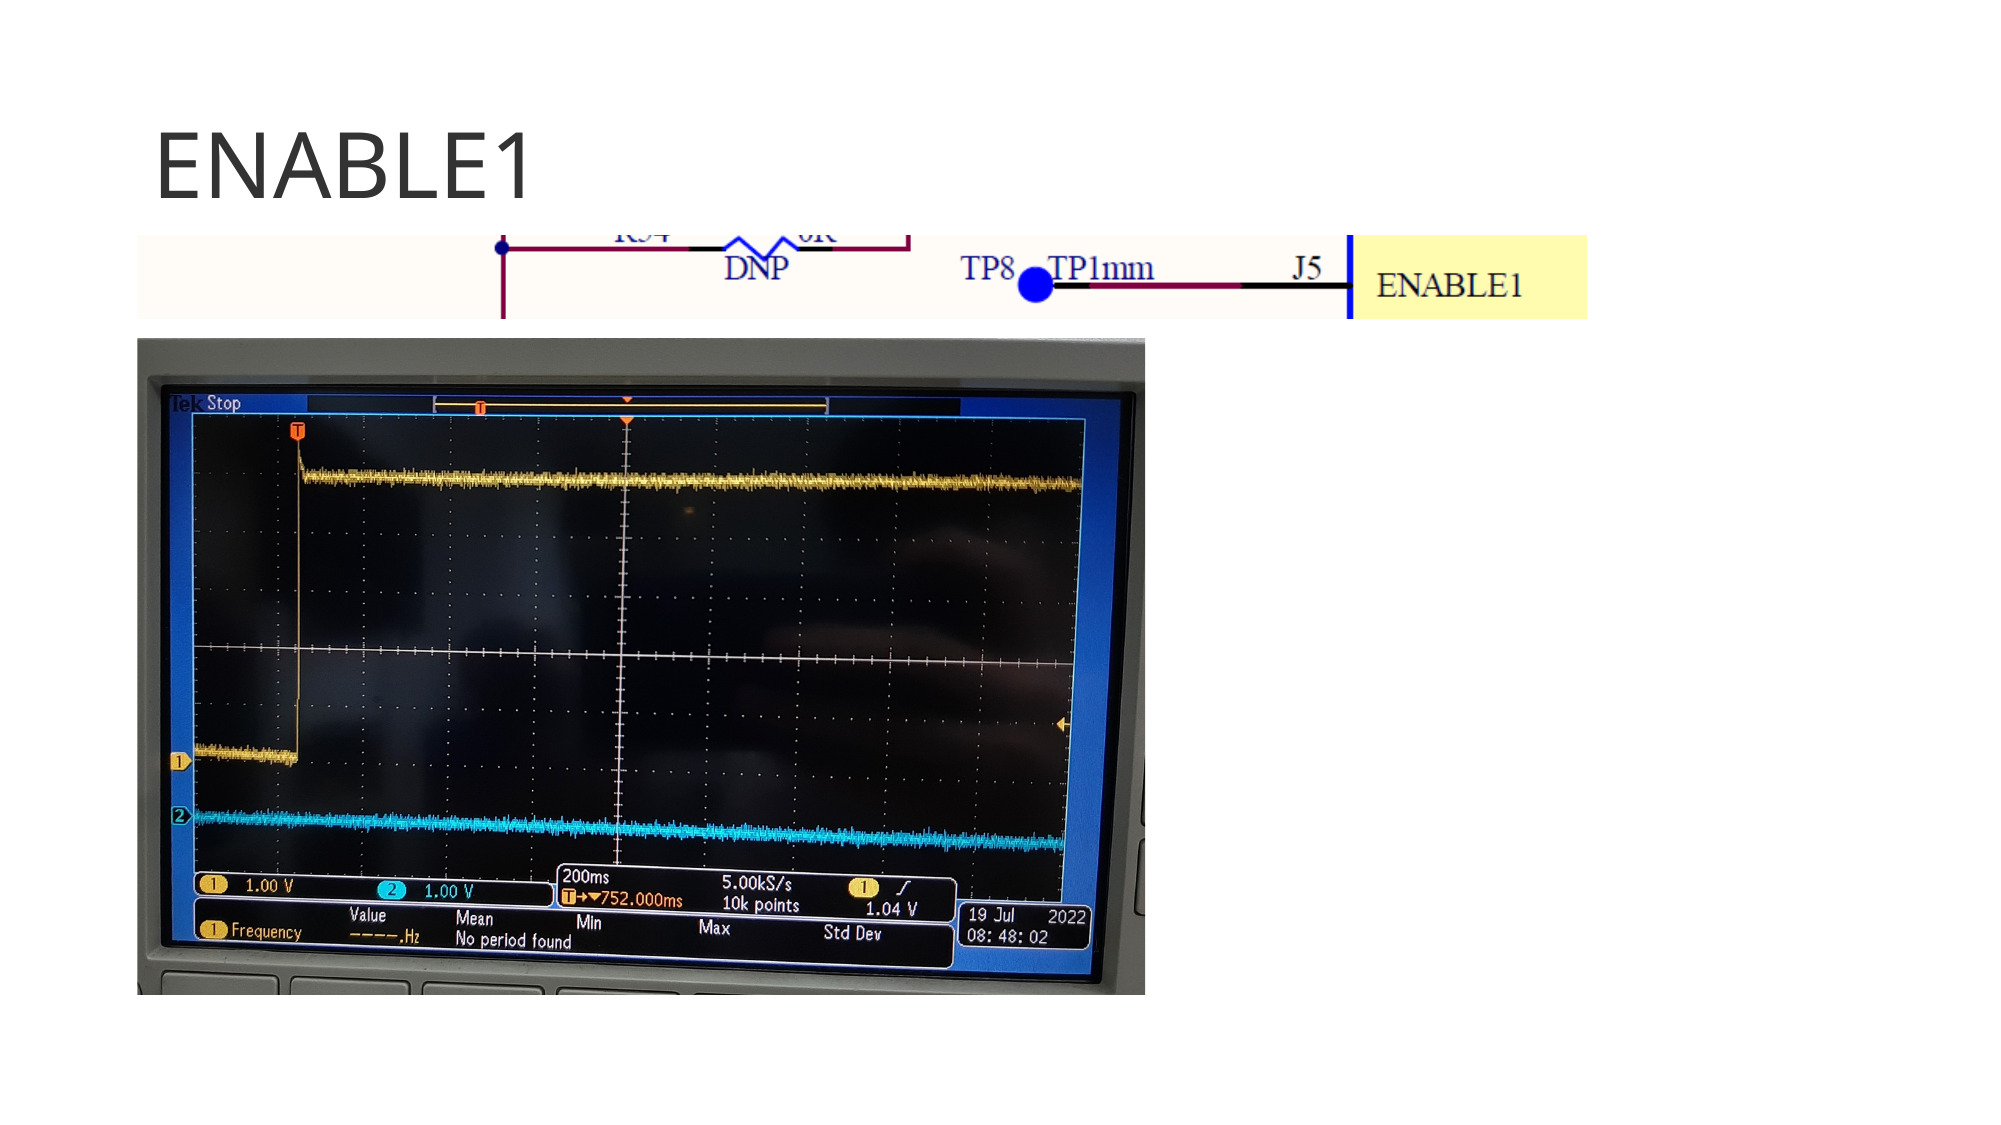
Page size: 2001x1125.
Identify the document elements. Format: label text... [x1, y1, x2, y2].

picture [137, 338, 1146, 995]
title ENABLE1 [137, 59, 1863, 278]
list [137, 235, 1588, 319]
